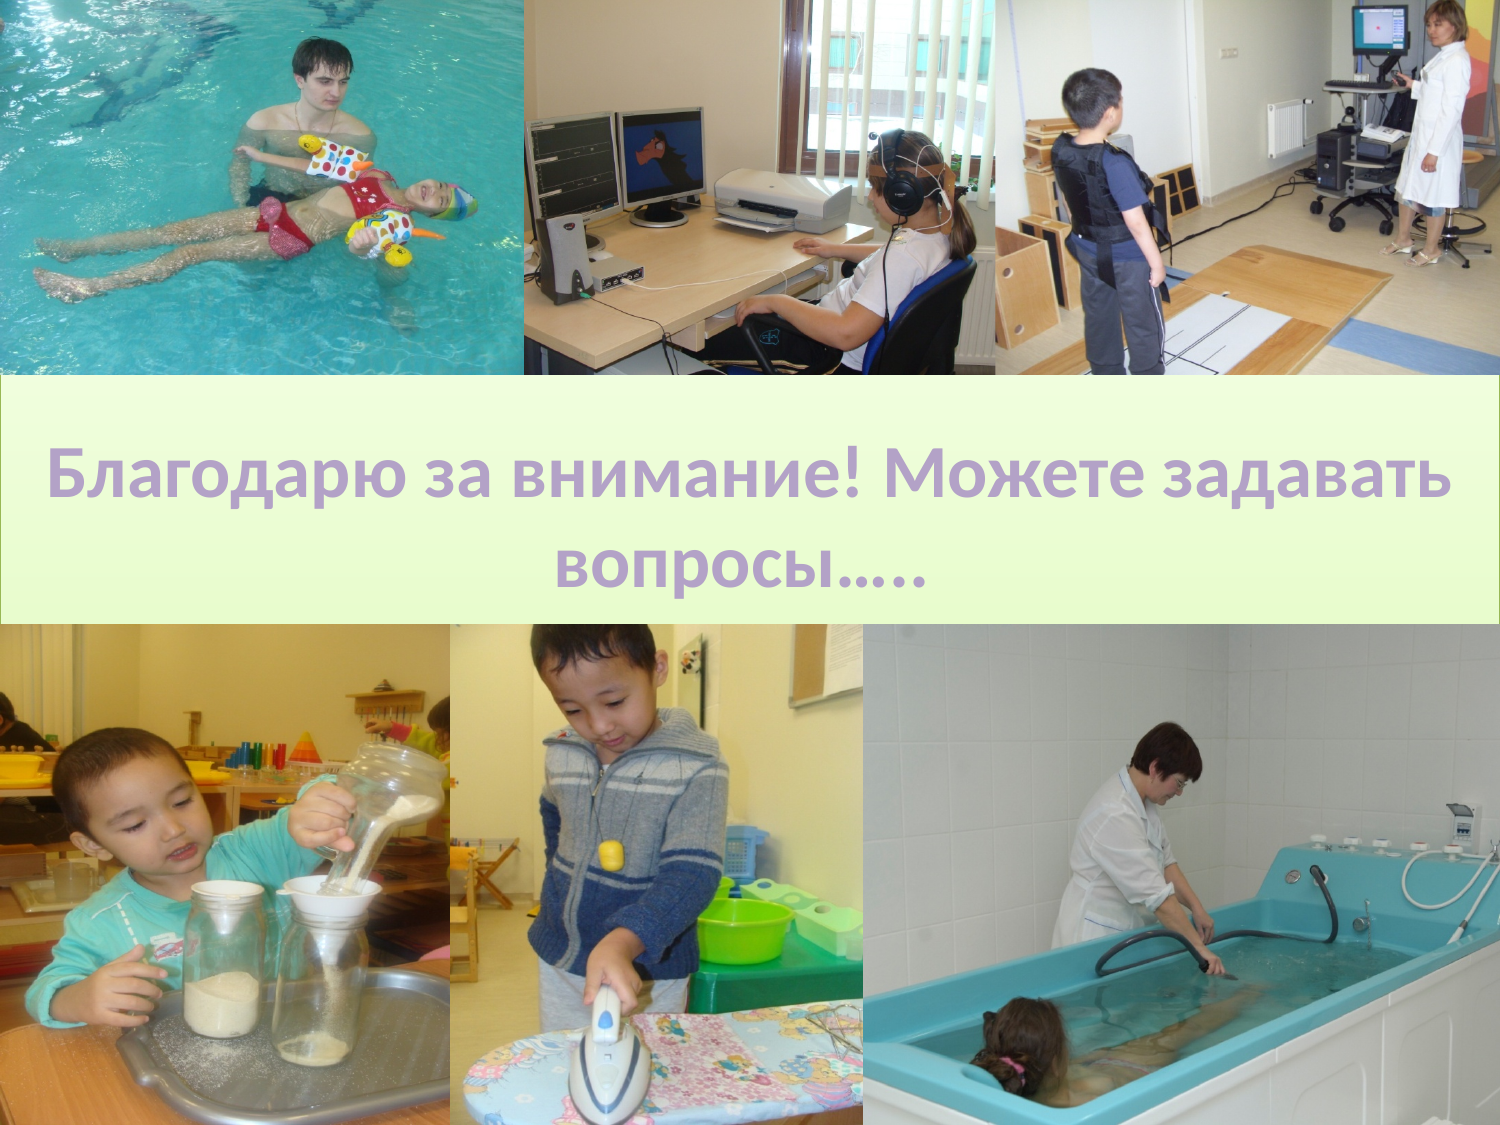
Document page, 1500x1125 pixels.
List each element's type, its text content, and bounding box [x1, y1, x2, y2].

picture [0, 0, 1500, 376]
picture [0, 624, 1500, 1125]
title Благодарю за внимание! Можете задавать вопросы….. [0, 383, 1500, 624]
